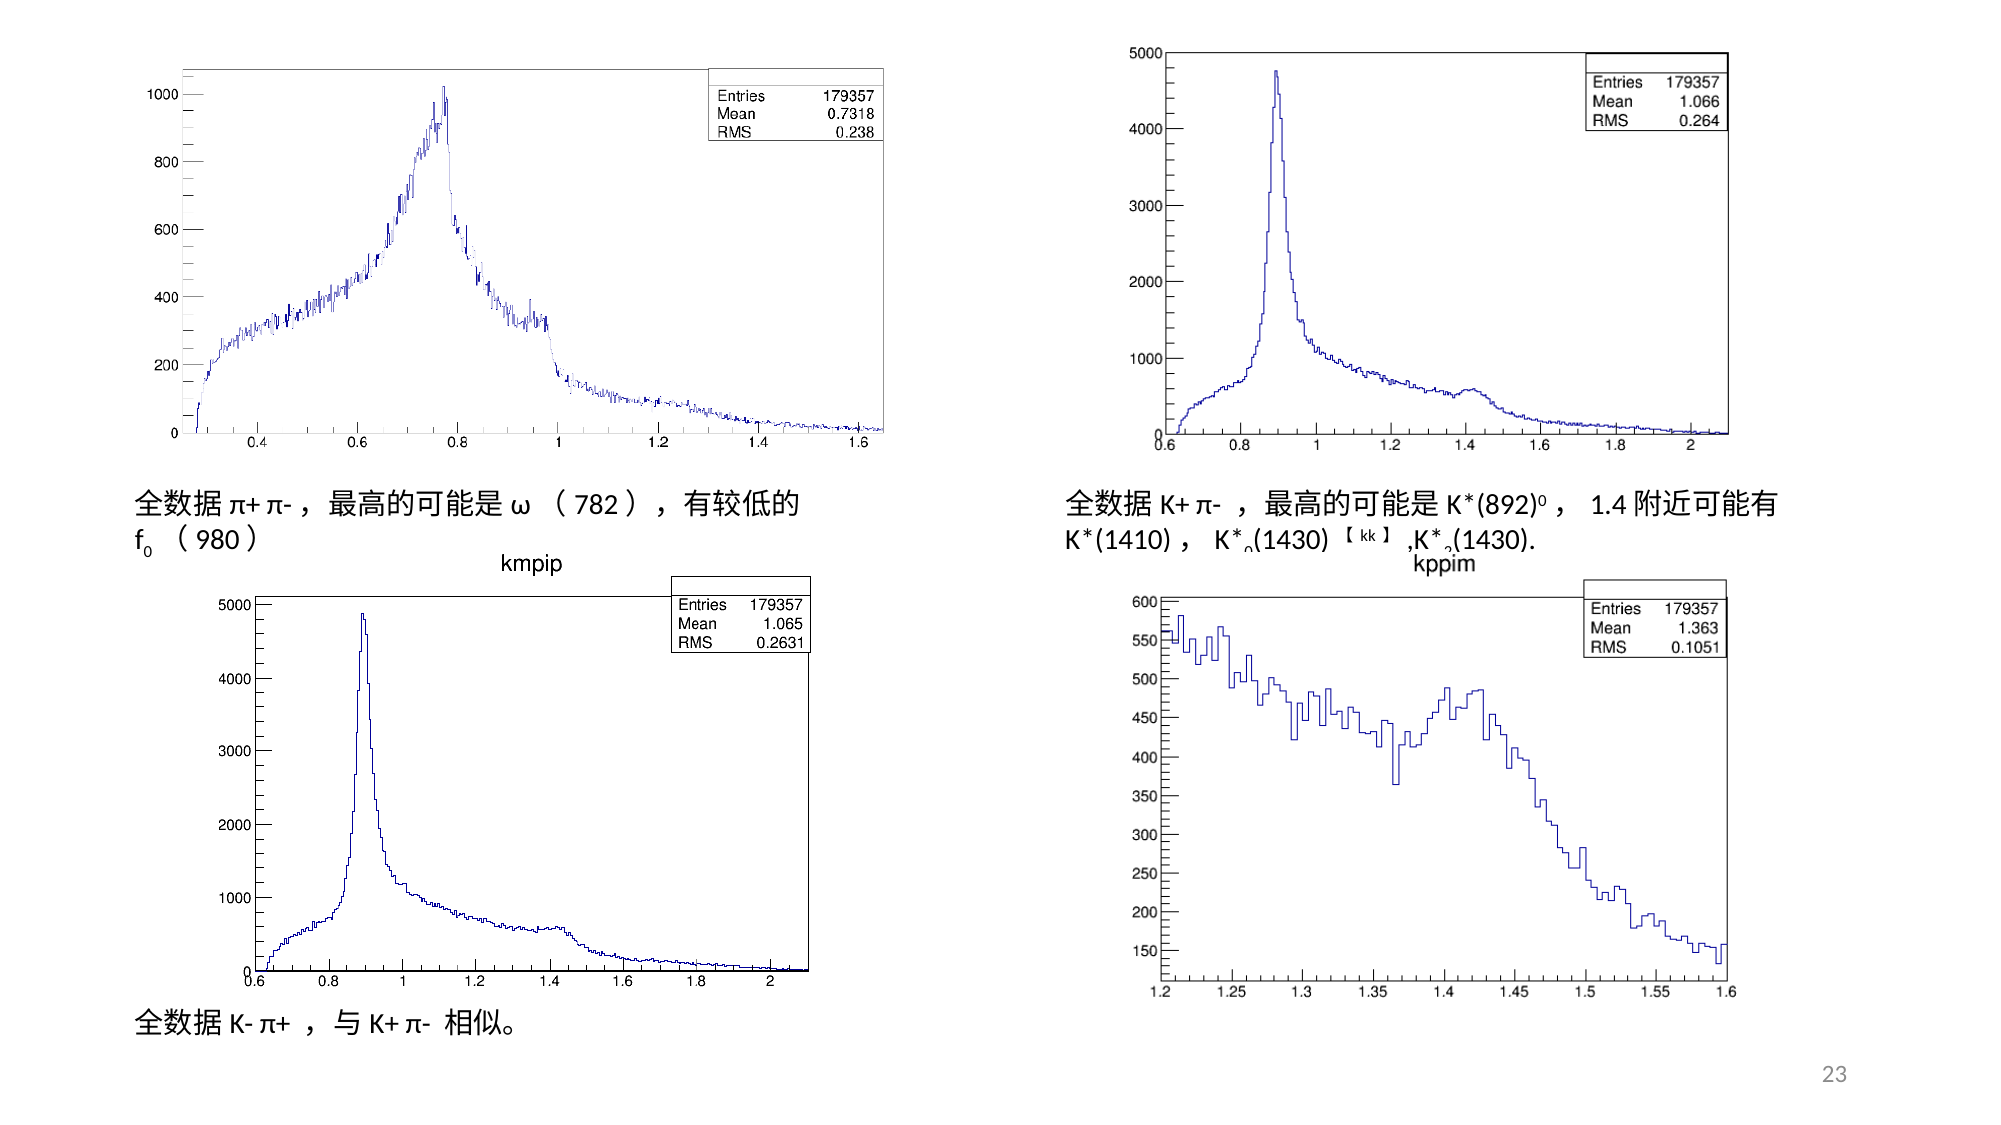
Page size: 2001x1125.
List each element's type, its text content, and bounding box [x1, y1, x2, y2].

slide_number 23 [1412, 1042, 1863, 1103]
picture [1122, 39, 1744, 455]
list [143, 63, 892, 455]
picture [1122, 552, 1744, 1011]
text_box 全数据K+ π- ，最高的可能是K*(892)0，1.4附近可能有K*(1410)，K*0(1430)【kk】,K*2(1430). [1050, 478, 1816, 568]
text_box 全数据π+ π-，最高的可能是ω（782），有较低的f0（980） [120, 478, 951, 568]
text_box 全数据K- π+ ，与K+ π- 相似。 [120, 996, 951, 1047]
picture [219, 552, 816, 992]
